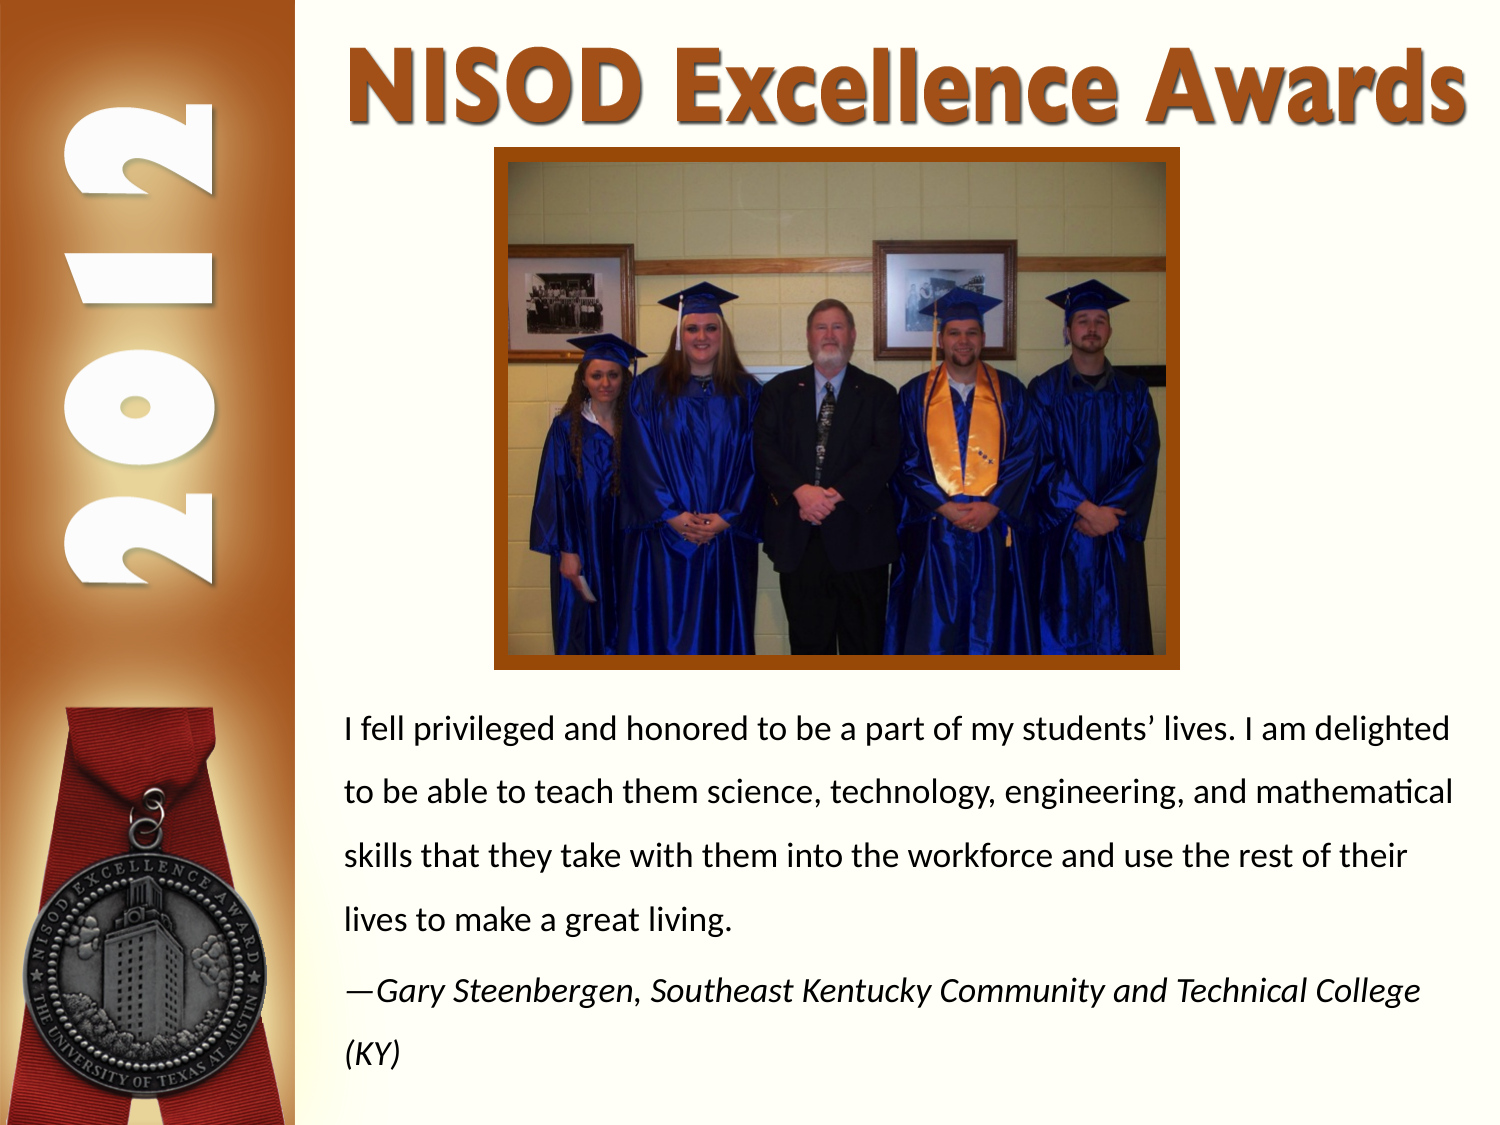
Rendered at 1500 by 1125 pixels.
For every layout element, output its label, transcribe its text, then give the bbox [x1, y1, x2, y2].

picture [0, 0, 1500, 1125]
list I fell privileged and honored to be a part of my students’ lives. I am delighted to be able to teach them science, technology, engineering, and mathematical skills that they take with them into the workforce and use the rest of their lives to make a great living. —Gary Steenbergen, Southeast Kentucky Community and Technical College (KY) [329, 675, 1478, 1085]
